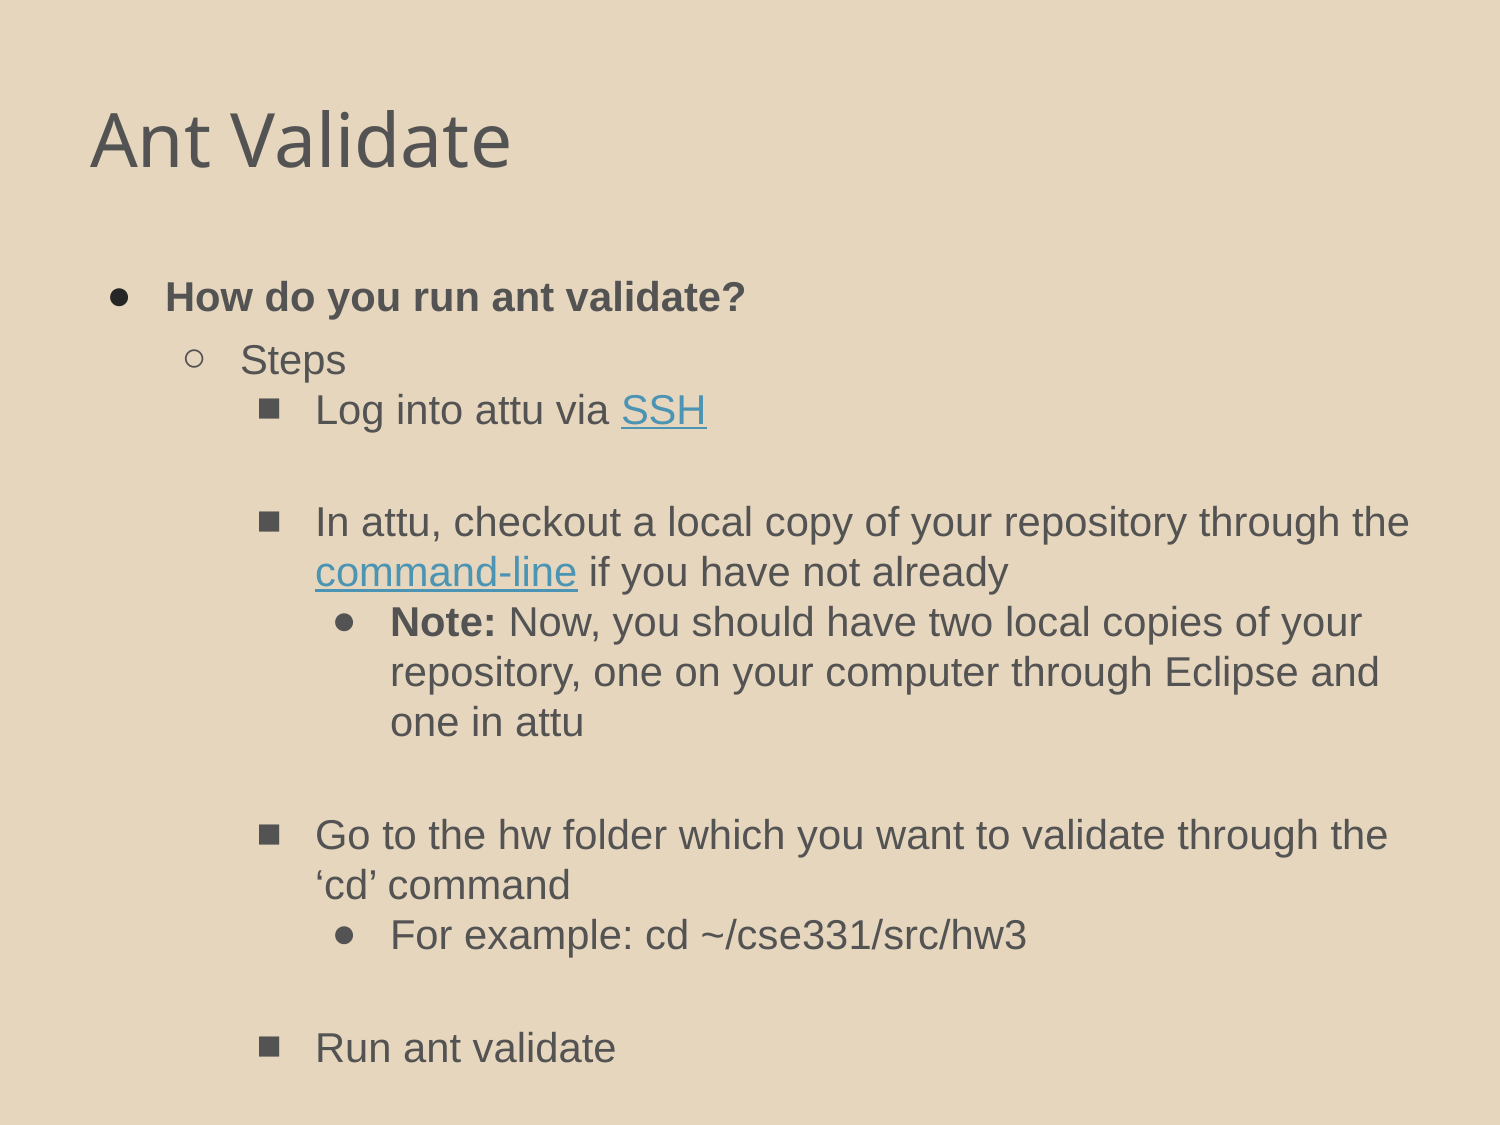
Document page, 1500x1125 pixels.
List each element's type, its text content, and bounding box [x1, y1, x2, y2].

title Ant Validate [75, 25, 1025, 250]
list How do you run ant validate? Steps Log into attu via SSH In attu, checkout a local copy of your repository through the command-line if you have not already Note: Now, you should have two local copies of your repository, one on your computer through Eclipse and one in attu Go to the hw folder which you want to validate through the ‘cd’ command For example: cd ~/cse331/src/hw3 Run ant validate [75, 262, 1438, 1005]
